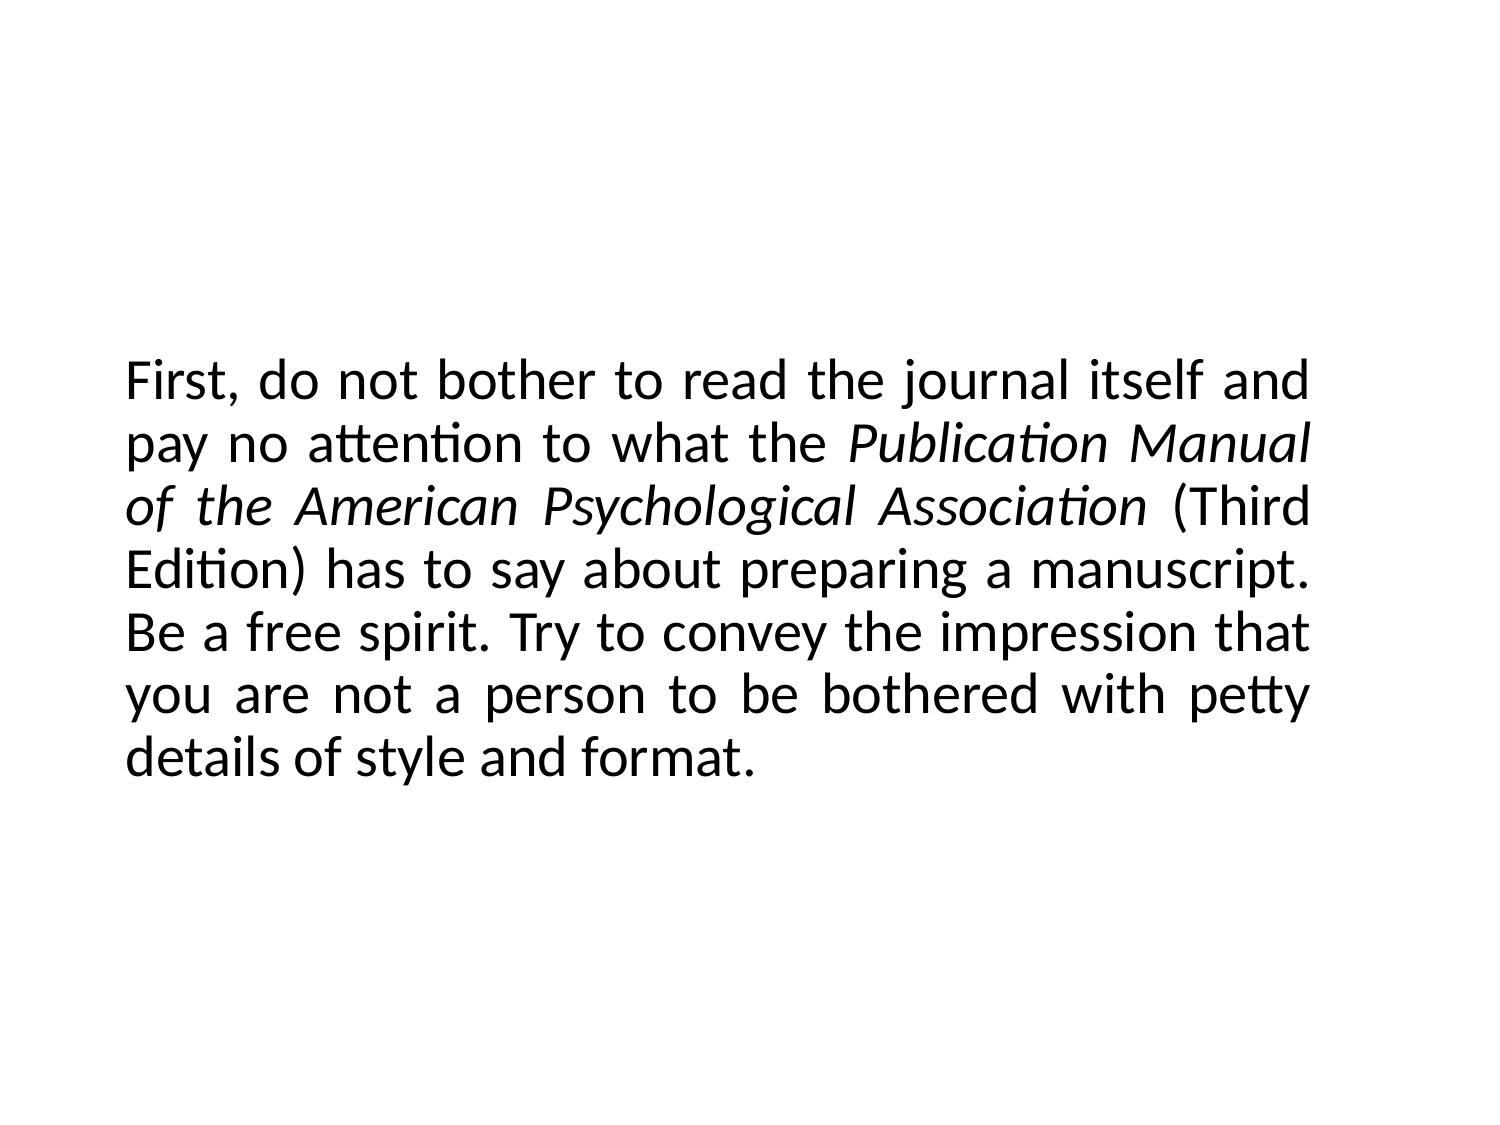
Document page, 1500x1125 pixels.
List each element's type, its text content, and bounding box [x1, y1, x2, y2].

list First, do not bother to read the journal itself and pay no attention to what the Publication Manual of the American Psychological Association (Third Edition) has to say about preparing a manuscript. Be a free spirit. Try to convey the impression that you are not a person to be bothered with petty details of style and format. [110, 125, 1327, 1033]
